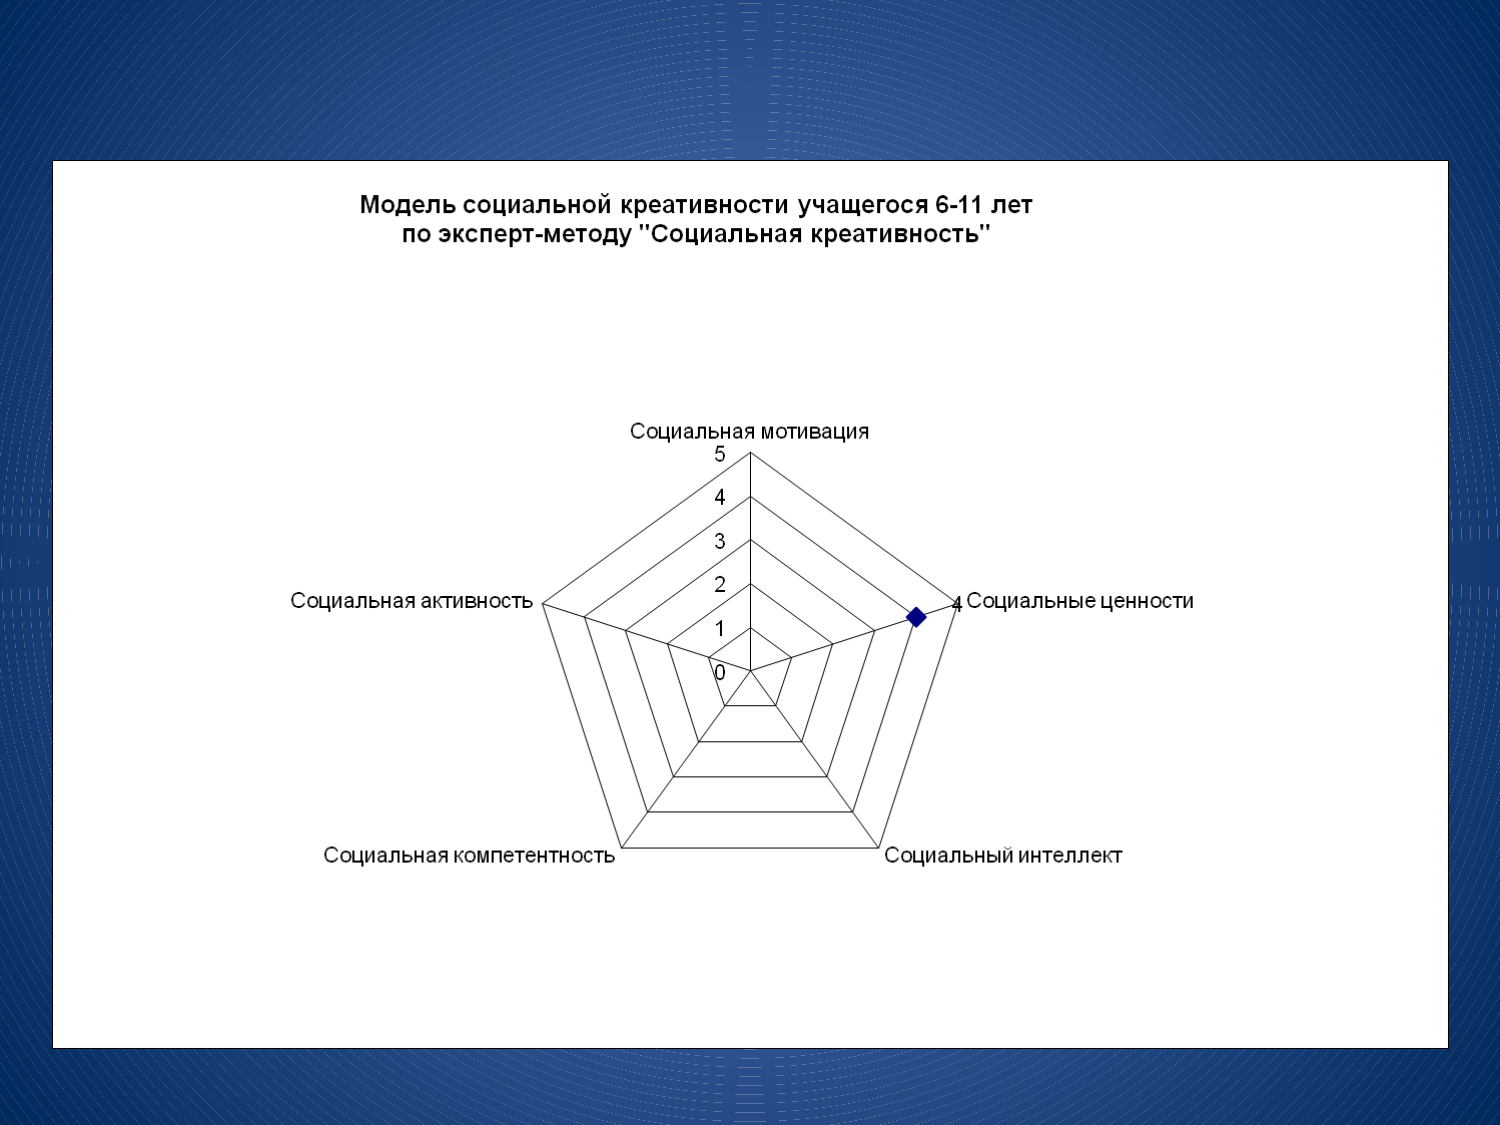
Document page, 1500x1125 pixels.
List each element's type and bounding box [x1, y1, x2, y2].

list [44, 152, 1456, 1056]
